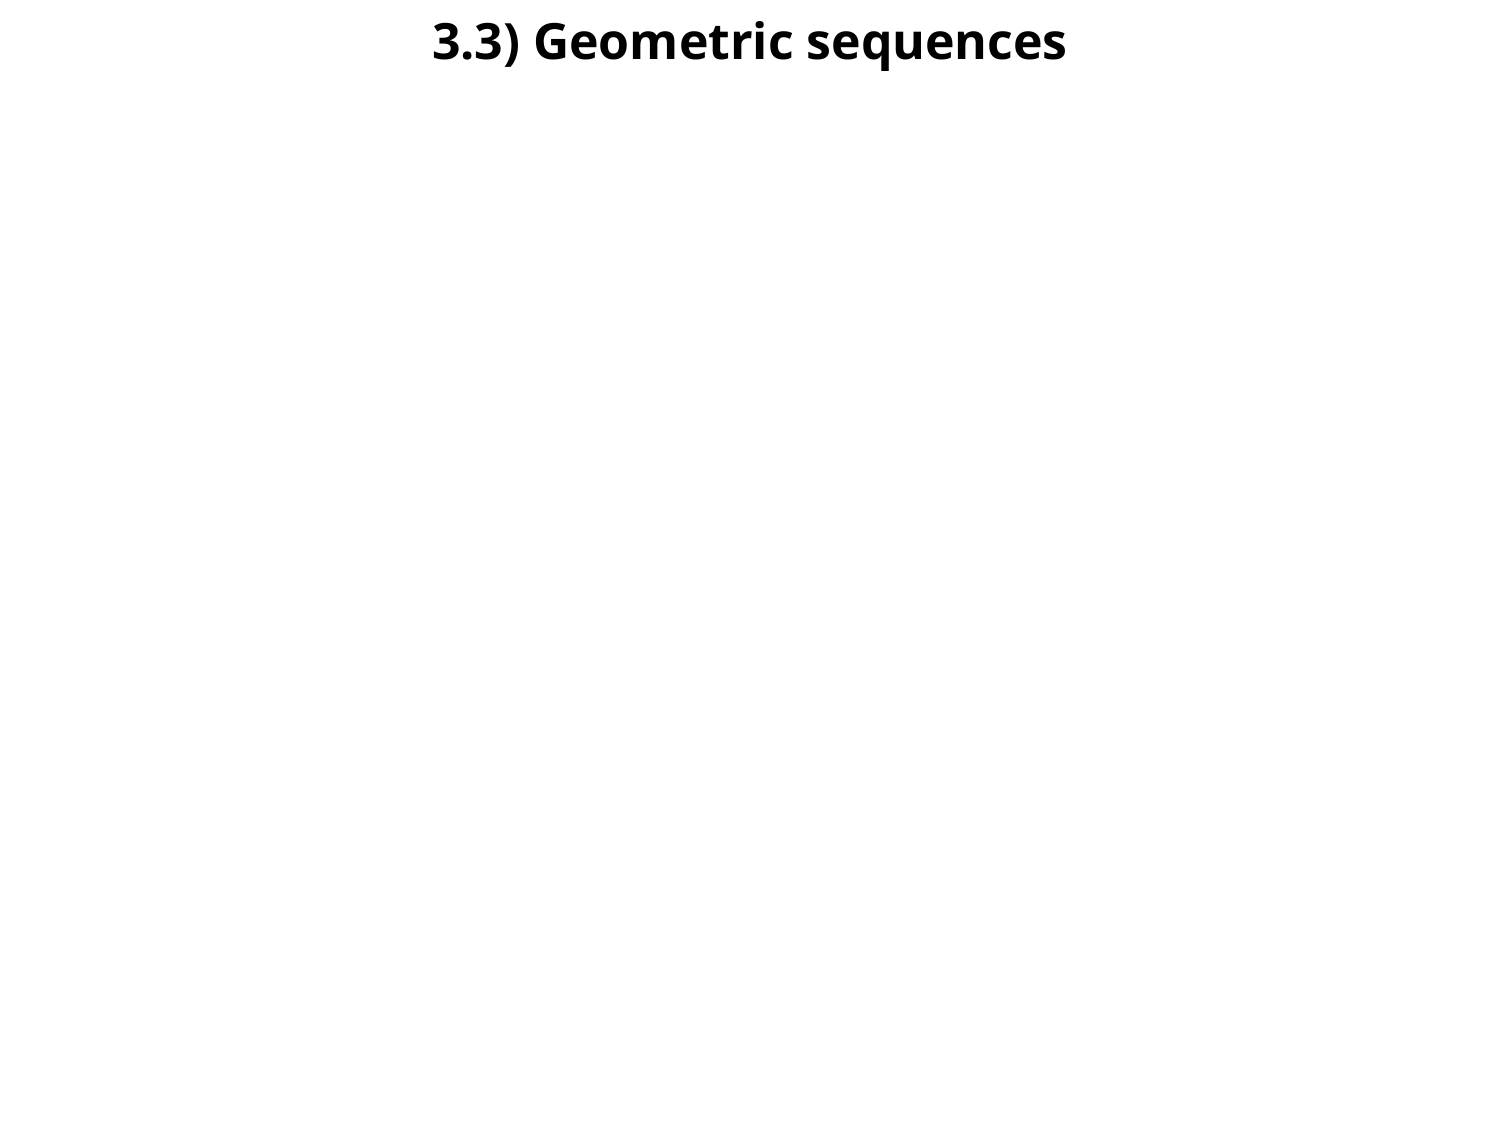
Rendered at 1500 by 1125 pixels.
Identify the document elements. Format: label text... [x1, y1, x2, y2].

title 3.3) Geometric sequences [0, 0, 1500, 87]
